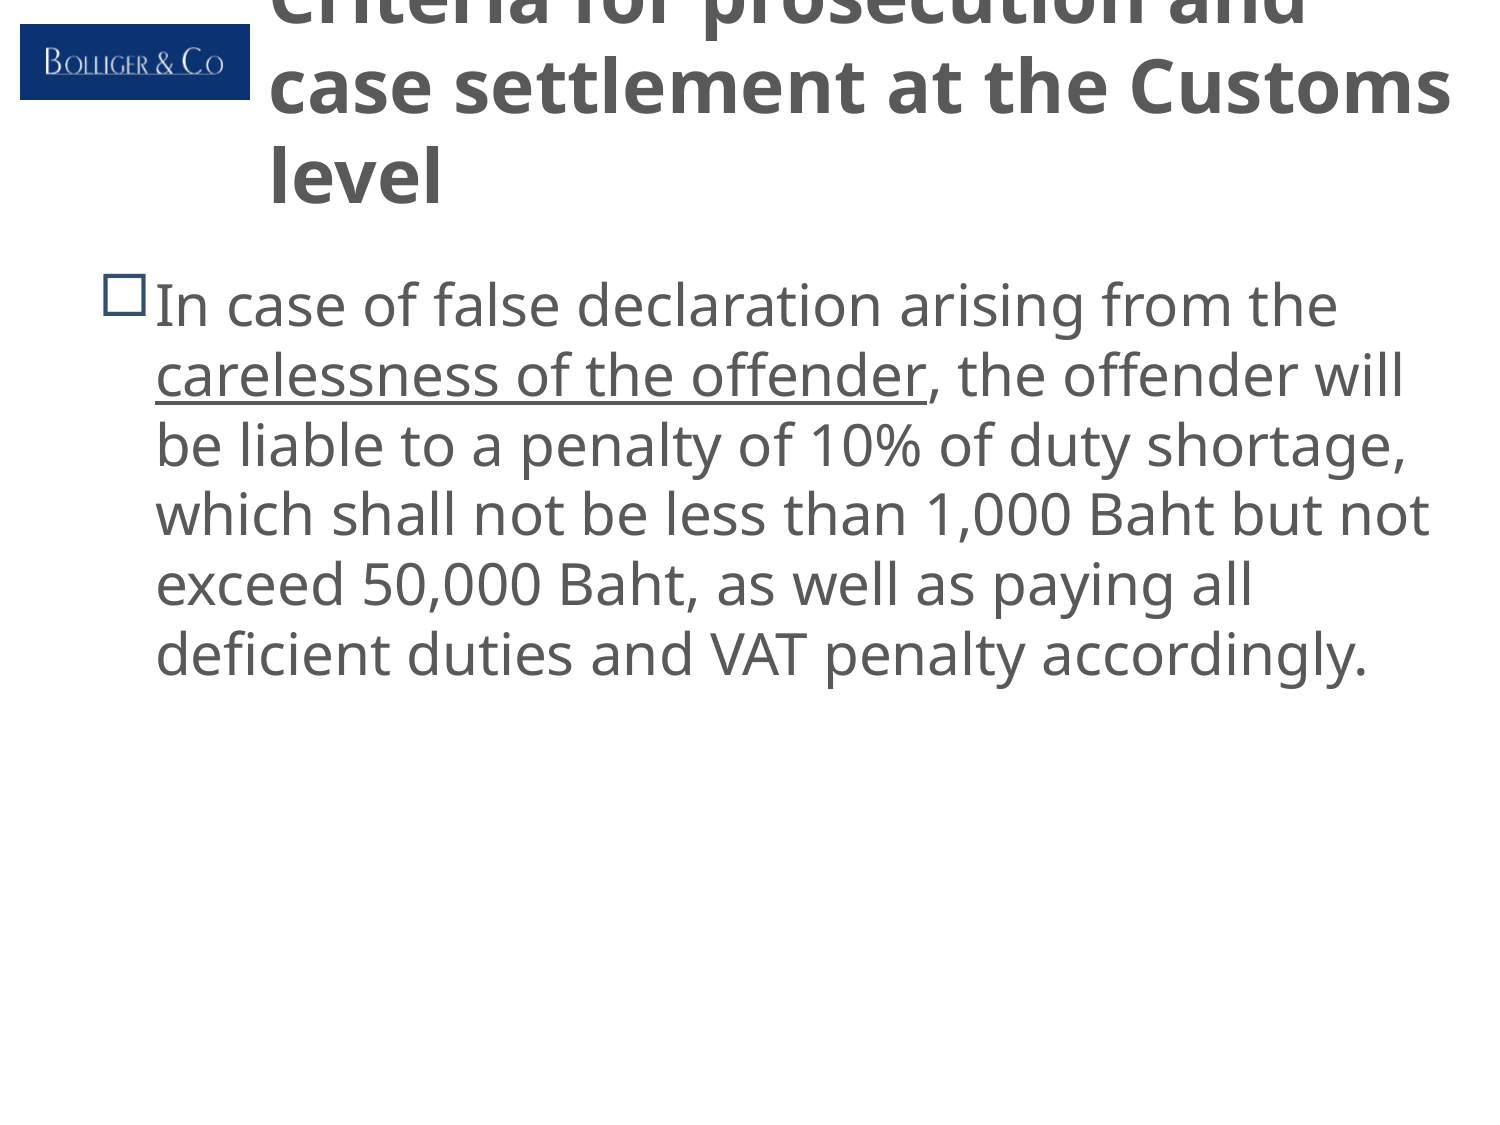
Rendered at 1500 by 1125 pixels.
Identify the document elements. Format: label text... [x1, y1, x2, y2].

title Criteria for prosecution and case settlement at the Customs level [253, 30, 1471, 138]
list In case of false declaration arising from the carelessness of the offender, the offender will be liable to a penalty of 10% of duty shortage, which shall not be less than 1,000 Baht but not exceed 50,000 Baht, as well as paying all deficient duties and VAT penalty accordingly. [83, 259, 1447, 986]
picture [20, 24, 250, 100]
